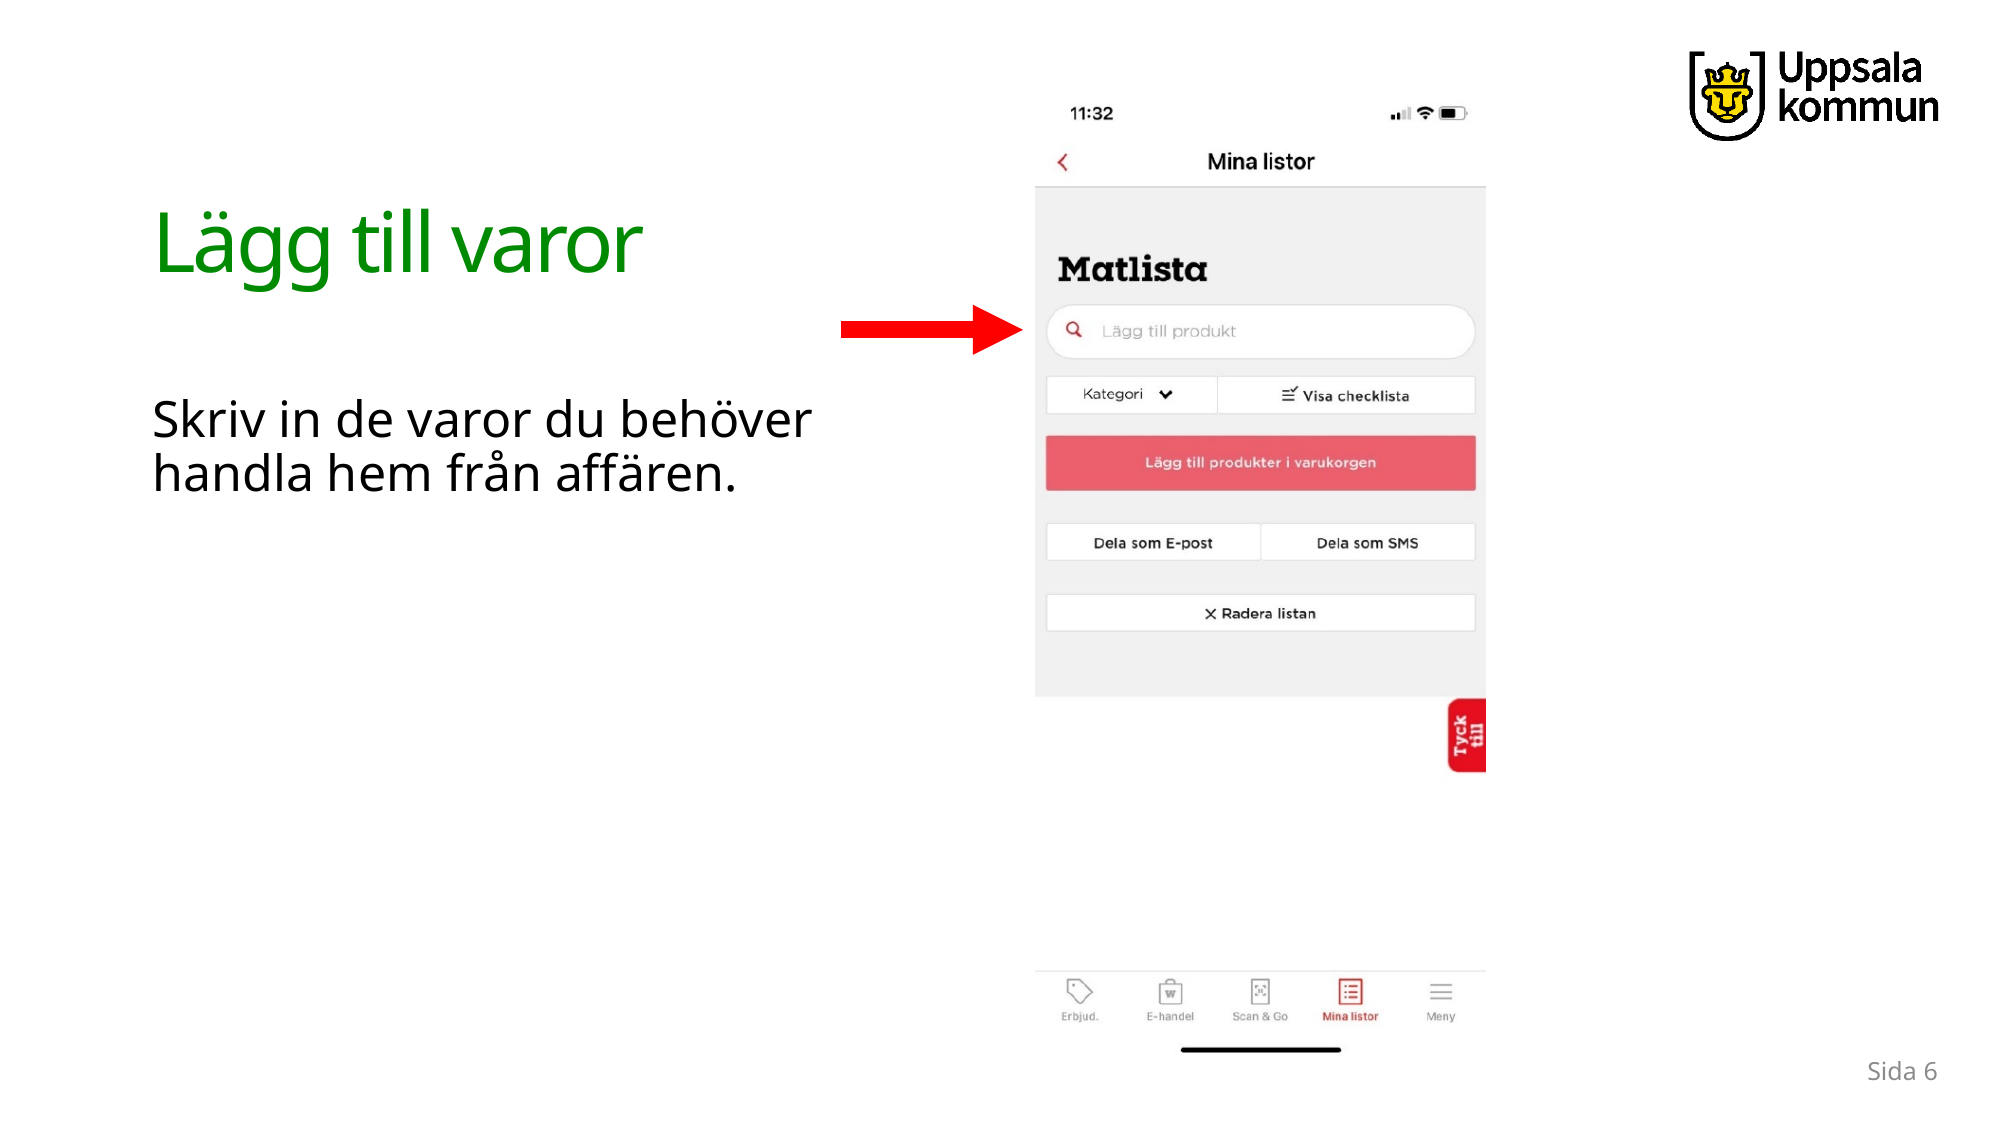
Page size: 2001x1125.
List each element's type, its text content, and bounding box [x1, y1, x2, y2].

list Skriv in de varor du behöver handla hem från affären. [137, 386, 883, 960]
title Lägg till varor [137, 159, 883, 298]
picture [1674, 36, 1953, 156]
slide_number Sida 6 [1502, 1042, 1953, 1103]
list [1034, 86, 1486, 1061]
